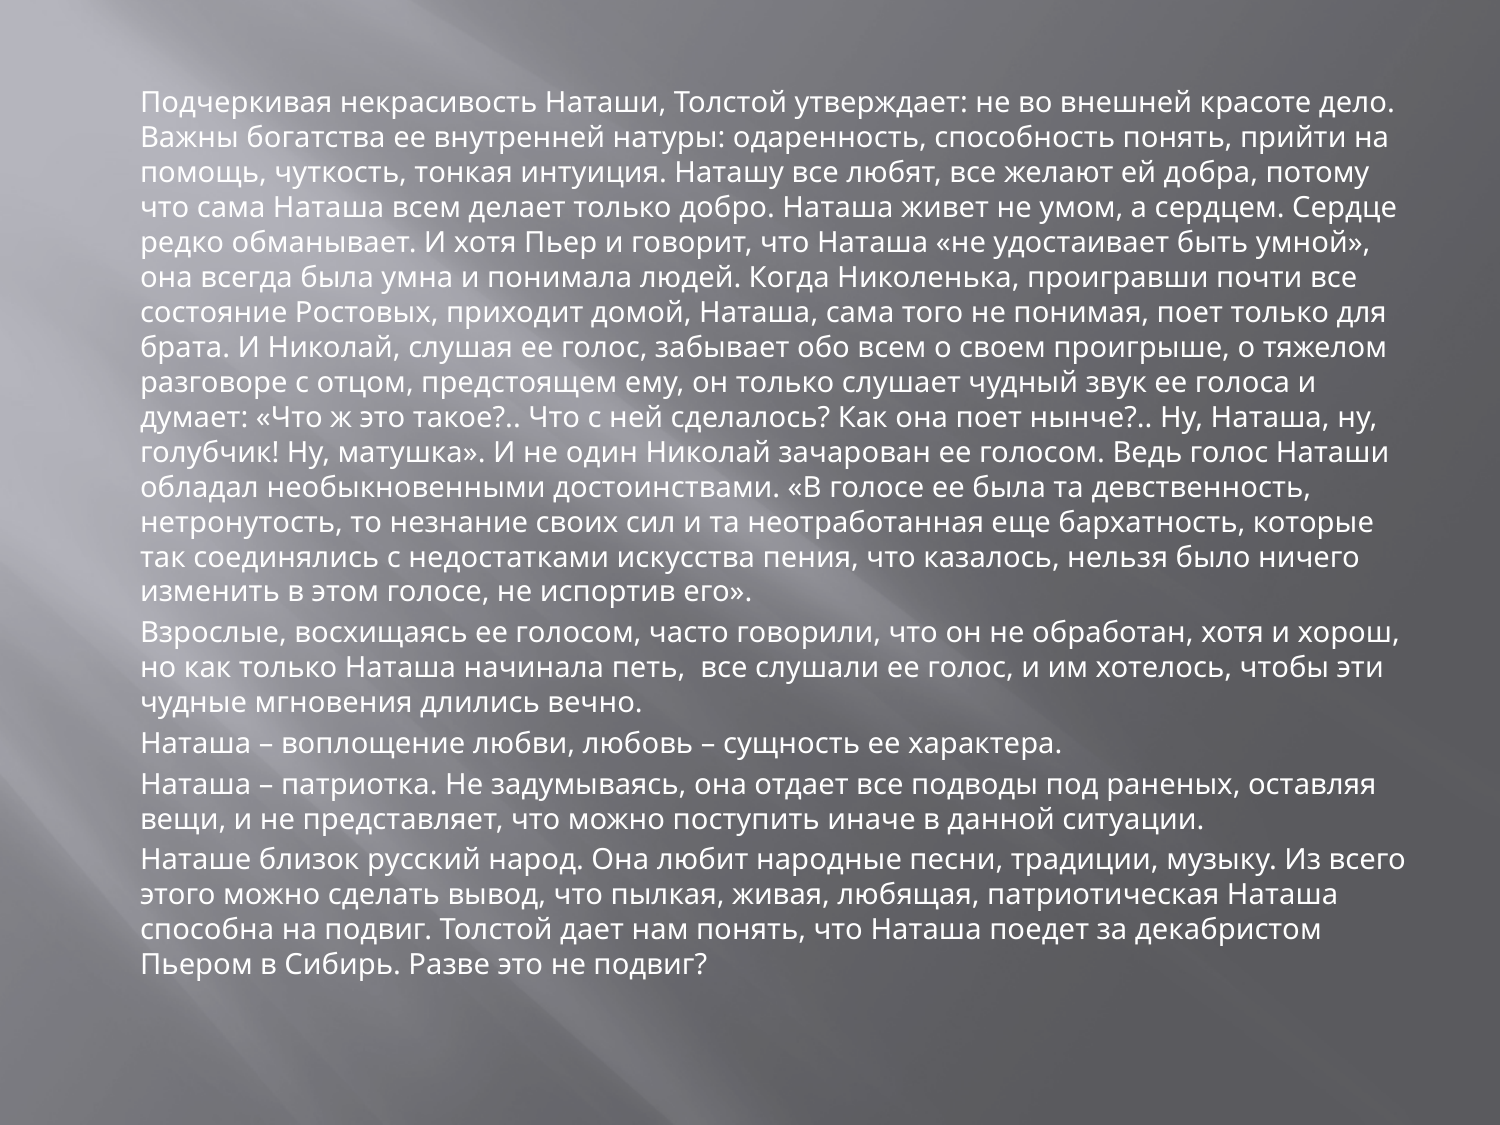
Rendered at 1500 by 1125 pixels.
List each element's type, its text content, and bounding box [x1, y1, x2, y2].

list Подчеркивая некрасивость Наташи, Толстой утверждает: не во внешней красоте дело. Важны богатства ее внутренней натуры: одаренность, способность понять, прийти на помощь, чуткость, тонкая интуиция. Наташу все любят, все желают ей добра, потому что сама Наташа всем делает только добро. Наташа живет не умом, а сердцем. Сердце редко обманывает. И хотя Пьер и говорит, что Наташа «не удостаивает быть умной», она всегда была умна и понимала людей. Когда Николенька, проигравши почти все состояние Ростовых, приходит домой, Наташа, сама того не понимая, поет только для брата. И Николай, слушая ее голос, забывает обо всем о своем проигрыше, о тяжелом разговоре с отцом, предстоящем ему, он только слушает чудный звук ее голоса и думает: «Что ж это такое?.. Что с ней сделалось? Как она поет нынче?.. Ну, Наташа, ну, голубчик! Ну, матушка». И не один Николай зачарован ее голосом. Ведь голос Наташи обладал необыкновенными достоинствами. «В голосе ее была та девственность, нетронутость, то незнание своих сил и та неотработанная еще бархатность, которые так соединялись с недостатками искусства пения, что казалось, нельзя было ничего изменить в этом голосе, не испортив его». Взрослые, восхищаясь ее голосом, часто говорили, что он не обработан, хотя и хорош, но как только Наташа начинала петь, все слушали ее голос, и им хотелось, чтобы эти чудные мгновения длились вечно. Наташа – воплощение любви, любовь – сущность ее характера. Наташа – патриотка. Не задумываясь, она отдает все подводы под раненых, оставляя вещи, и не представляет, что можно поступить иначе в данной ситуации. Наташе близок русский народ. Она любит народные песни, традиции, музыку. Из всего этого можно сделать вывод, что пылкая, живая, любящая, патриотическая Наташа способна на подвиг. Толстой дает нам понять, что Наташа поедет за декабристом Пьером в Сибирь. Разве это не подвиг? [35, 35, 1425, 1005]
